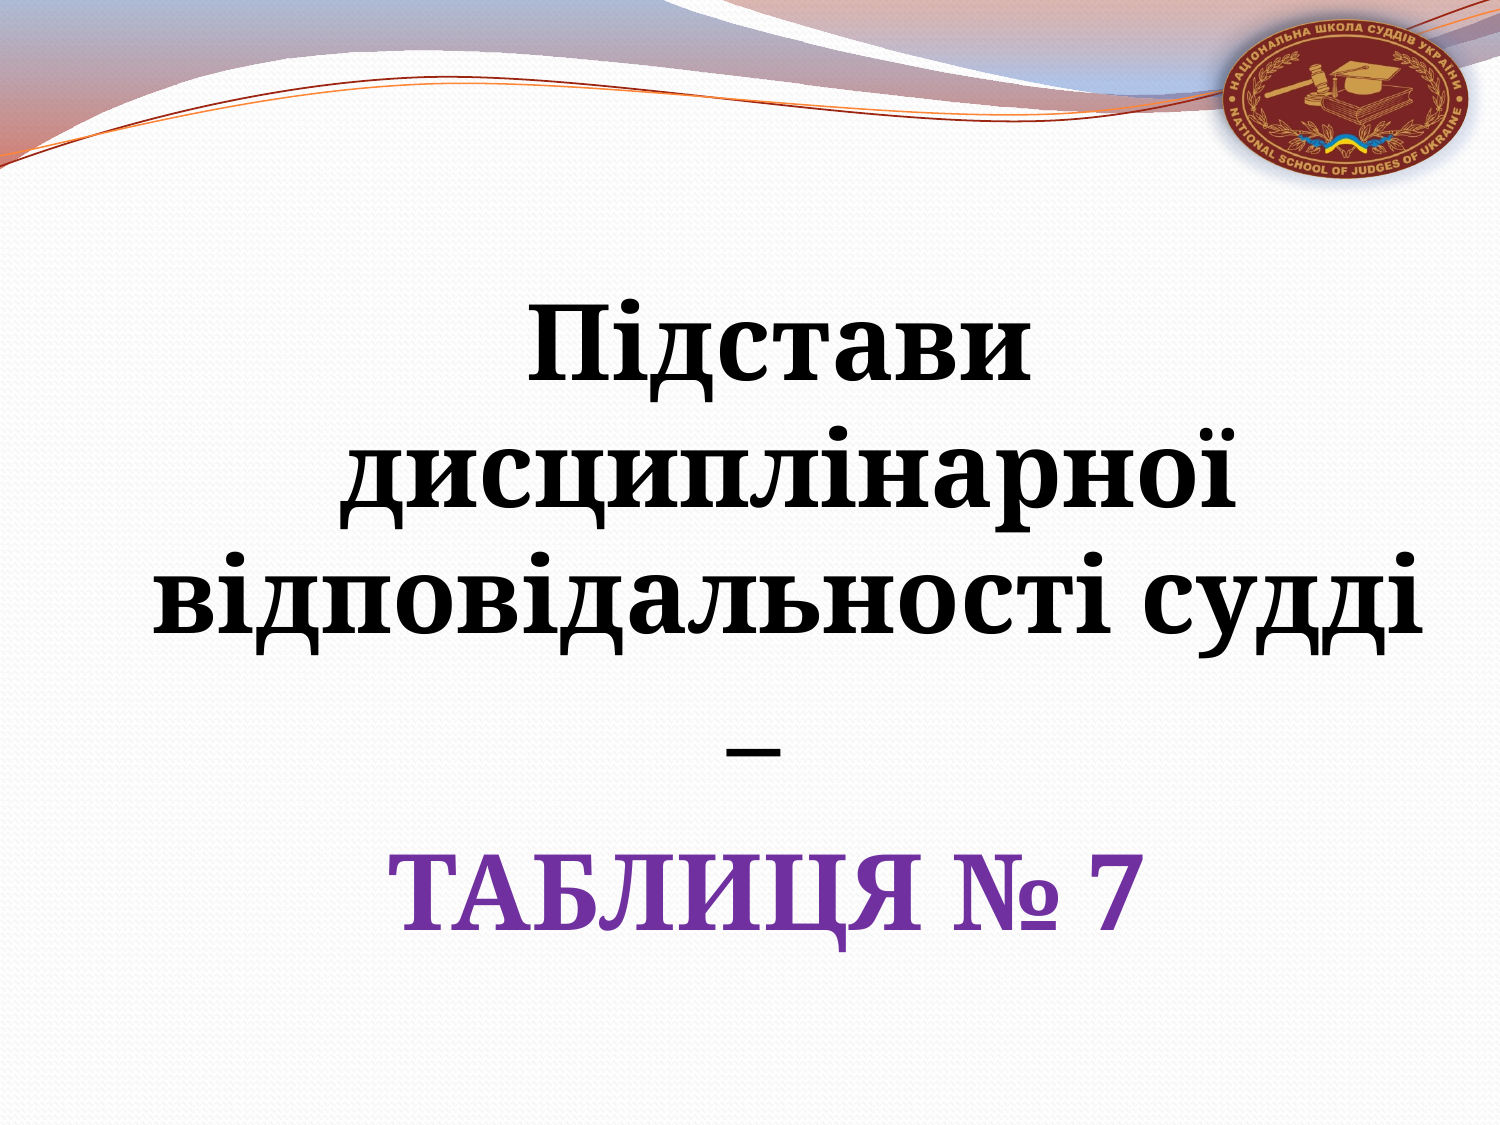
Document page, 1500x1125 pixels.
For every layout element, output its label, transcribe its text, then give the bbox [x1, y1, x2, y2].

text_box [1220, 16, 1471, 181]
list Підстави дисциплінарної відповідальності судді – ТАБЛИЦЯ № 7 [76, 267, 1459, 1038]
